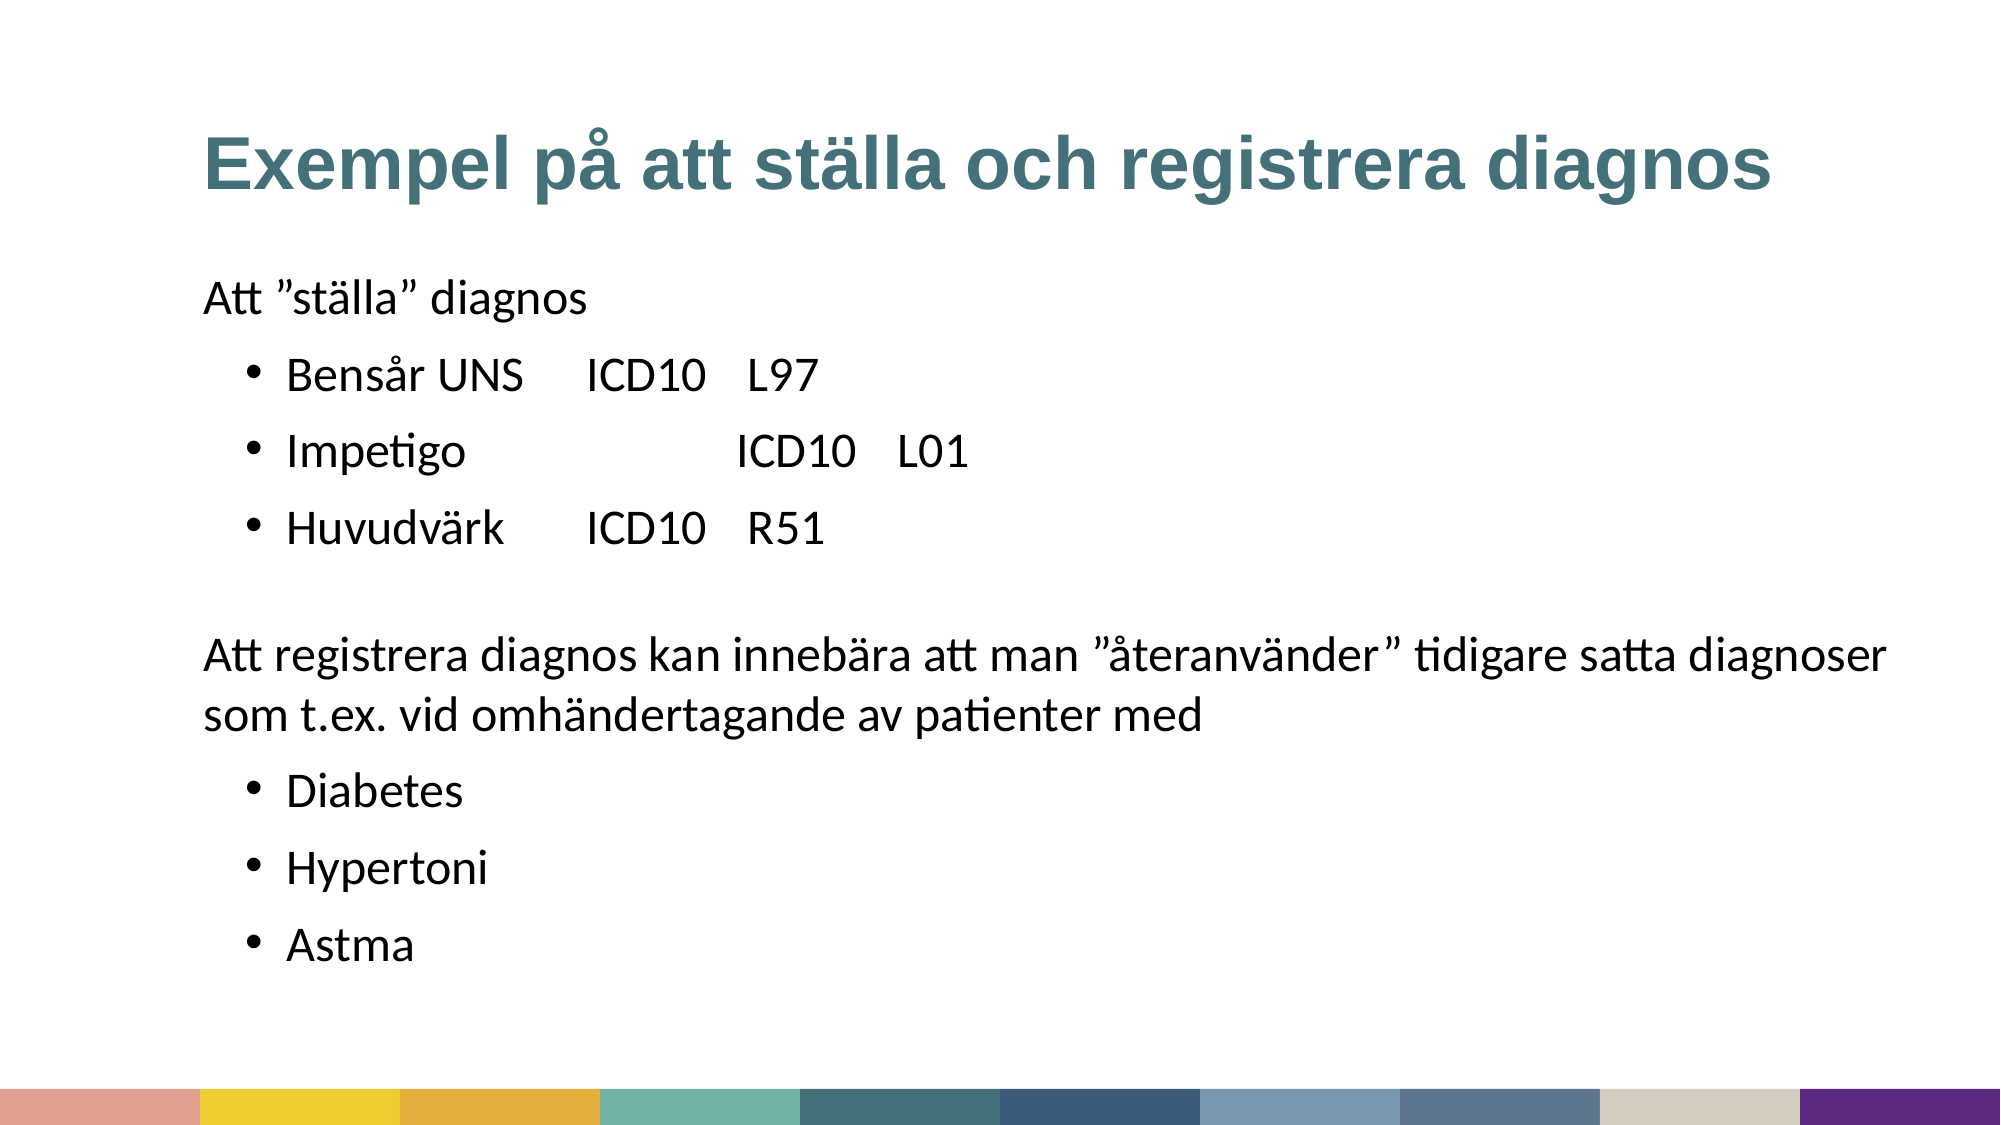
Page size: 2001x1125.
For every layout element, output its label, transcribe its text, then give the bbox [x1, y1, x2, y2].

list Att ”ställa” diagnos Bensår UNS ICD10 L97 Impetigo ICD10 L01 Huvudvärk ICD10 R51 Att registrera diagnos kan innebära att man ”återanvänder” tidigare satta diagnoser som t.ex. vid omhändertagande av patienter med Diabetes Hypertoni Astma [188, 256, 1973, 1000]
title Exempel på att ställa och registrera diagnos [188, 82, 1963, 237]
